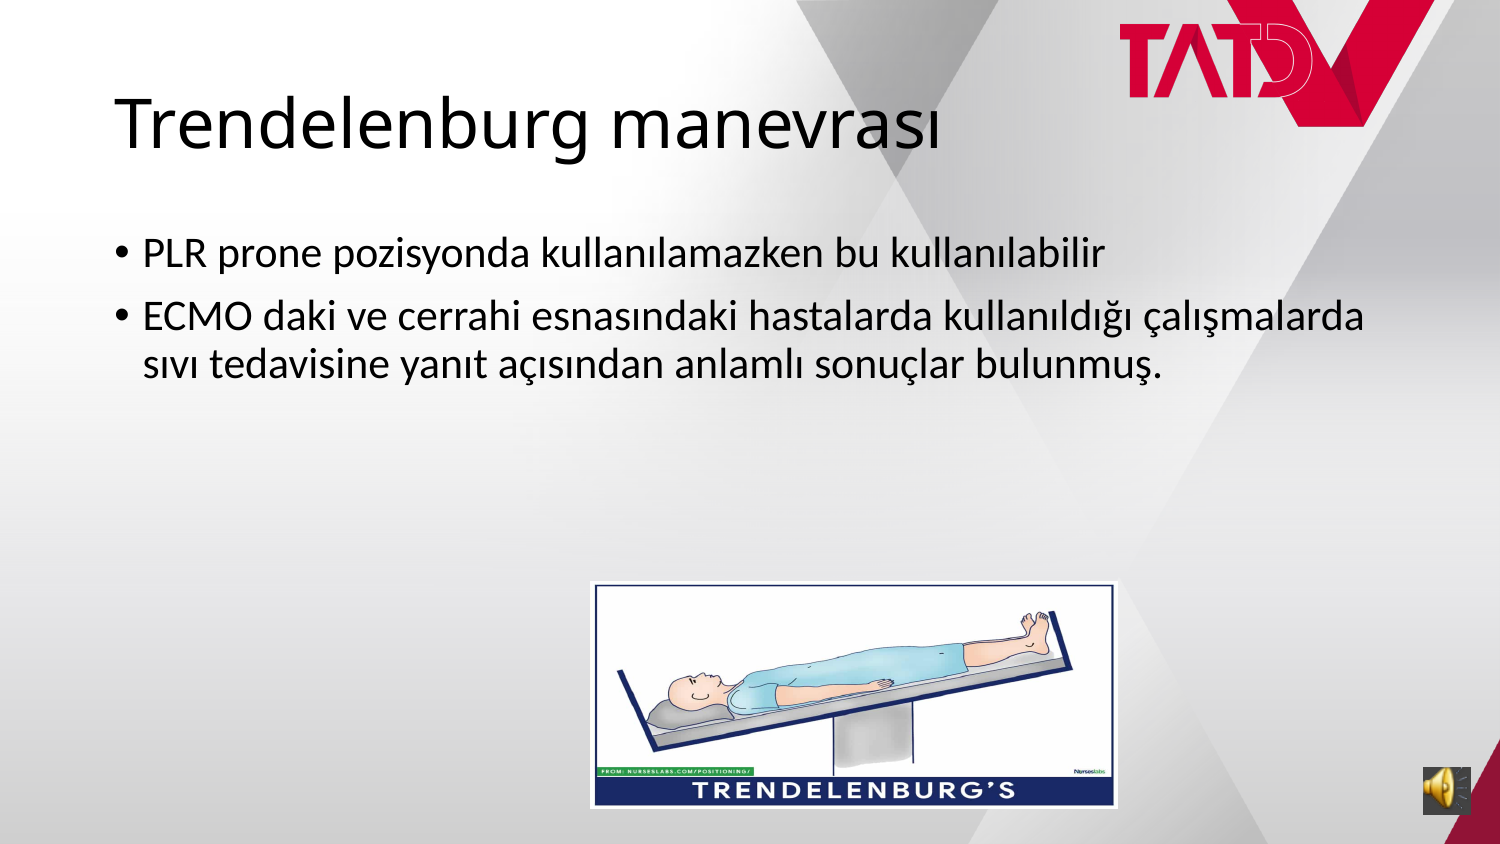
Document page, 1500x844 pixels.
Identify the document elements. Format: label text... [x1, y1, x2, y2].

picture [0, 0, 1500, 844]
list PLR prone pozisyonda kullanılamazken bu kullanılabilir ECMO daki ve cerrahi esnasındaki hastalarda kullanıldığı çalışmalarda sıvı tedavisine yanıt açısından anlamlı sonuçlar bulunmuş. [103, 224, 1397, 760]
title Trendelenburg manevrası [103, 44, 1096, 208]
